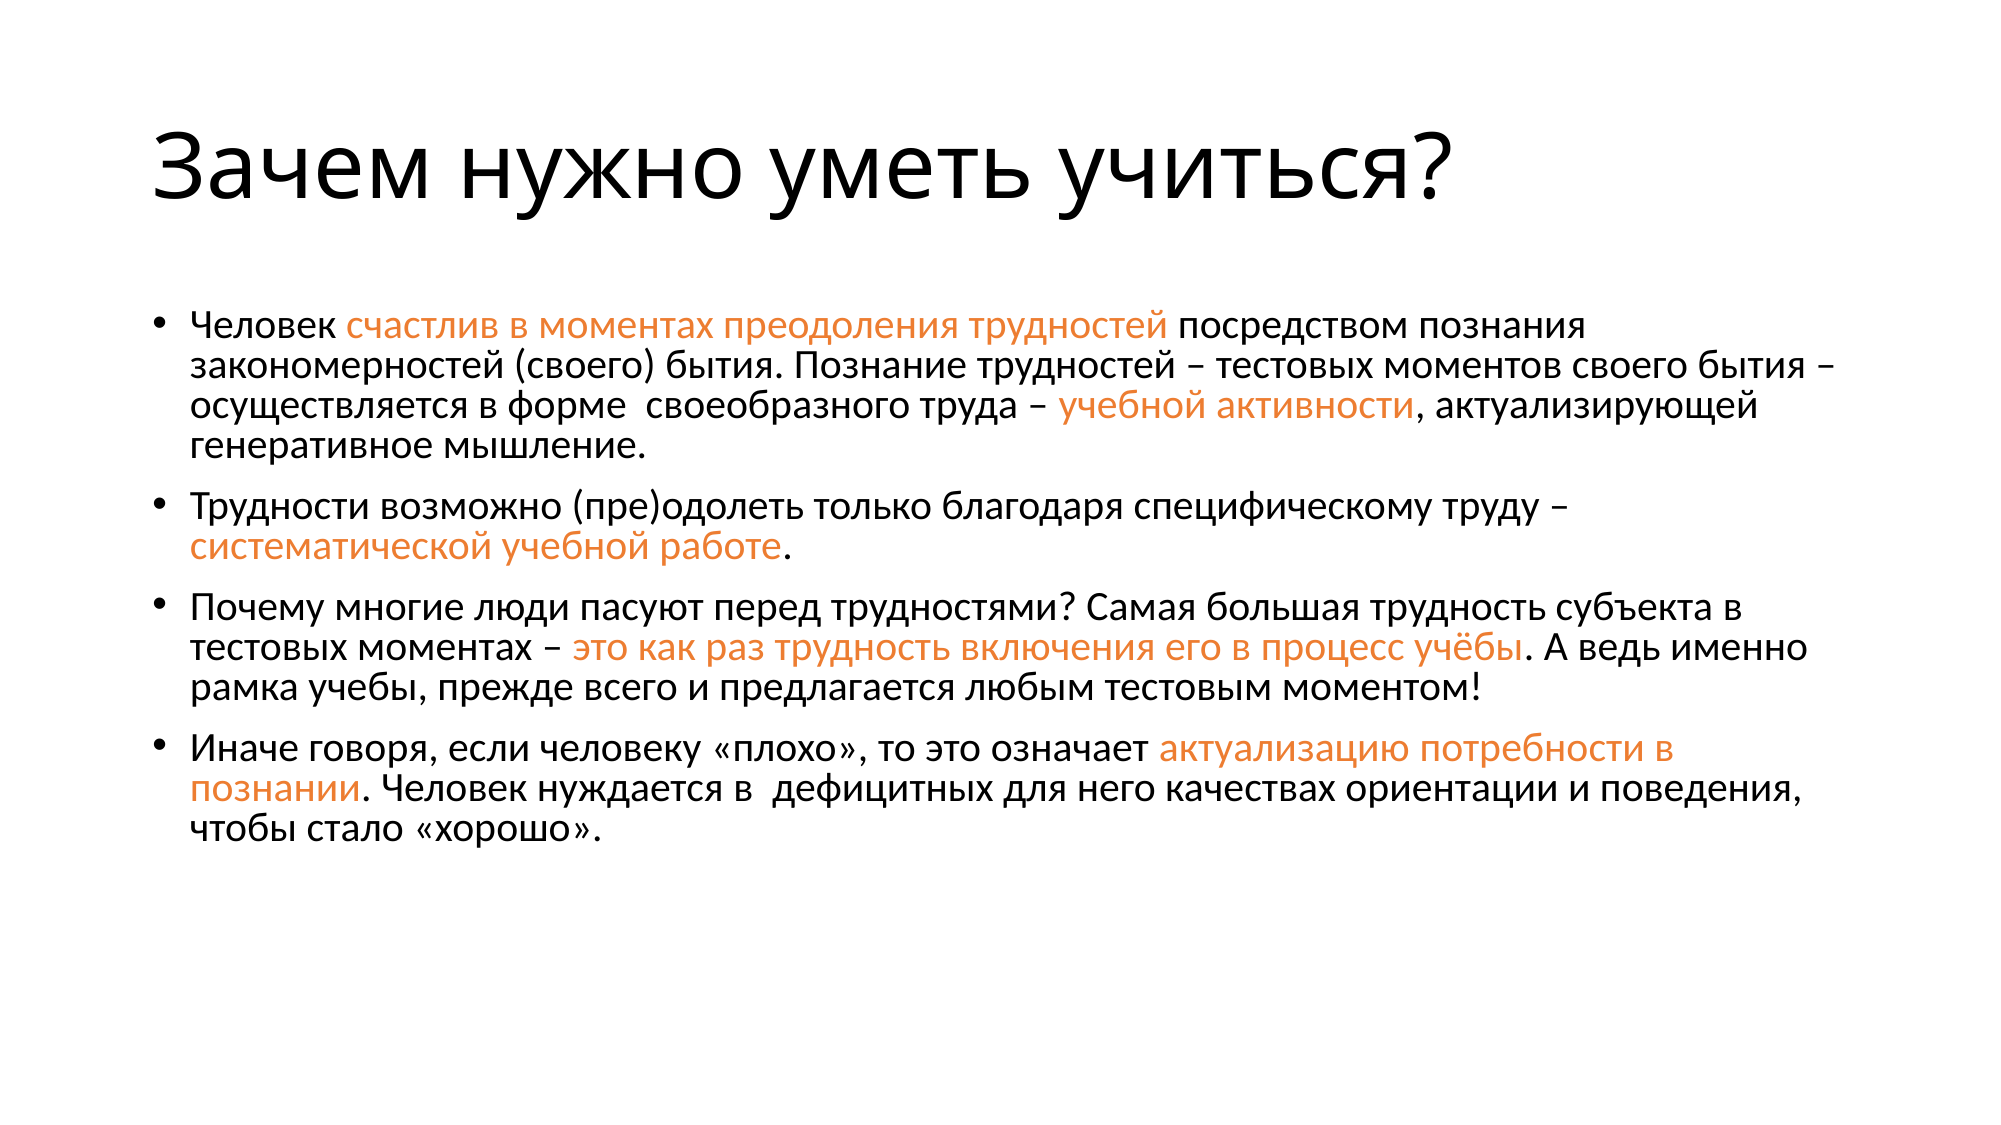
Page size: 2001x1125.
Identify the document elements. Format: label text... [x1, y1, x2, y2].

title Зачем нужно уметь учиться? [137, 59, 1863, 278]
list Человек счастлив в моментах преодоления трудностей посредством познания закономерностей (своего) бытия. Познание трудностей – тестовых моментов своего бытия – осуществляется в форме своеобразного труда – учебной активности, актуализирующей генеративное мышление. Трудности возможно (пре)одолеть только благодаря специфическому труду – систематической учебной работе. Почему многие люди пасуют перед трудностями? Самая большая трудность субъекта в тестовых моментах – это как раз трудность включения его в процесс учёбы. А ведь именно рамка учебы, прежде всего и предлагается любым тестовым моментом! Иначе говоря, если человеку «плохо», то это означает актуализацию потребности в познании. Человек нуждается в дефицитных для него качествах ориентации и поведения, чтобы стало «хорошо». [137, 299, 1863, 1014]
